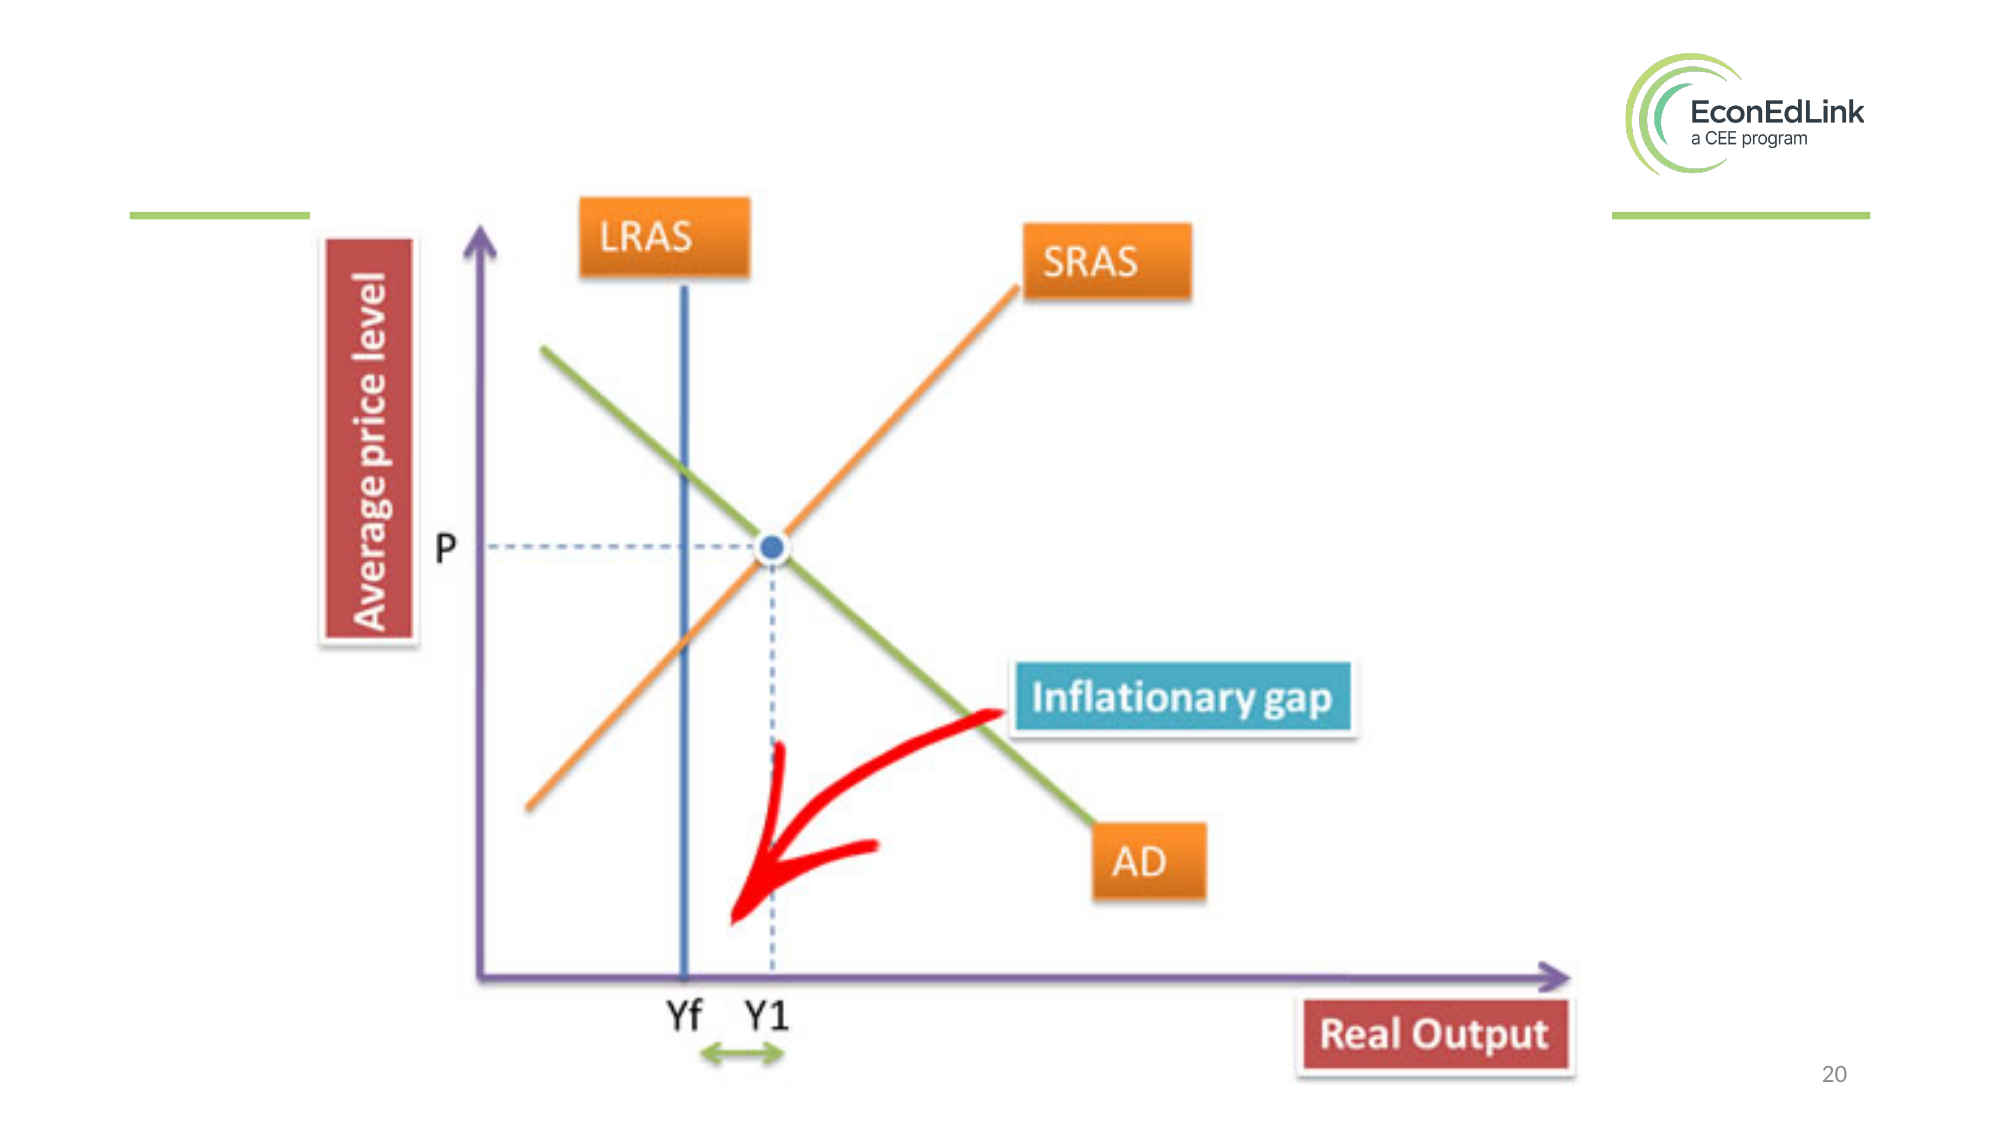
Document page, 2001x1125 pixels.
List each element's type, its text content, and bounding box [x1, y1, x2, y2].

picture [310, 188, 1612, 1103]
slide_number 20 [1612, 1042, 1863, 1103]
